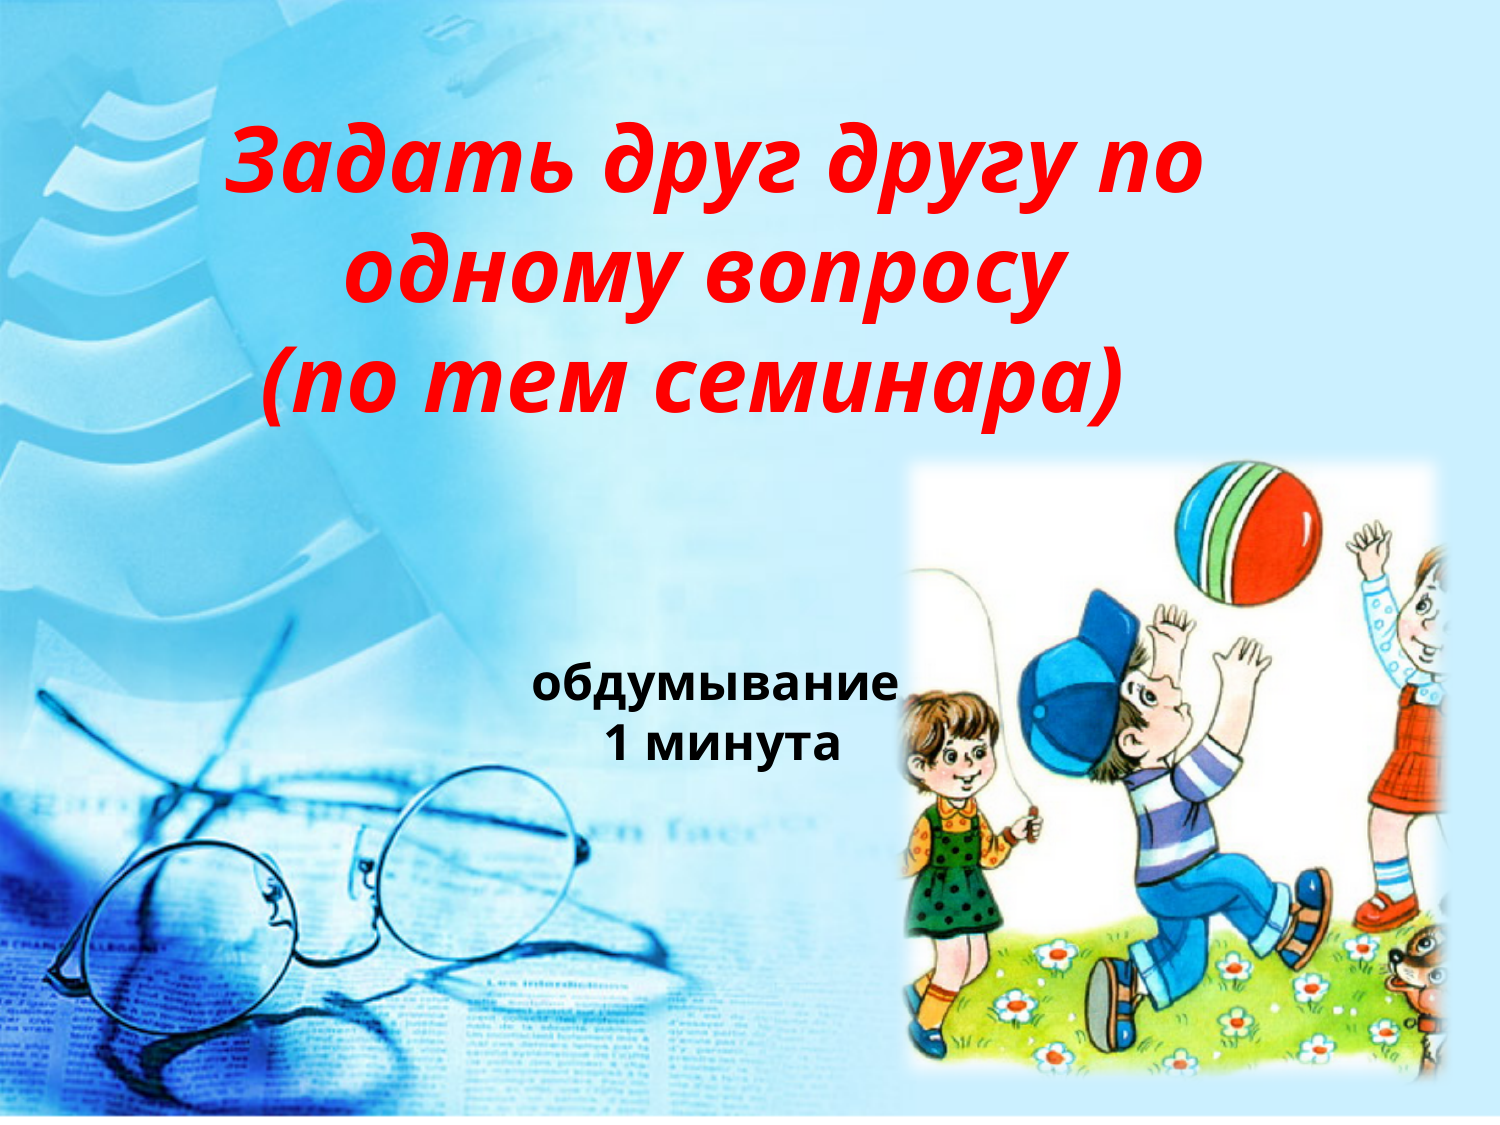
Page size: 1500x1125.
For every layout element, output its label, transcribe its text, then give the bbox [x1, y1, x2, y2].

title Задать друг другу по одному вопросу (по тем семинара) обдумывание 1 минута [41, 396, 1392, 585]
picture [0, 0, 1500, 1125]
